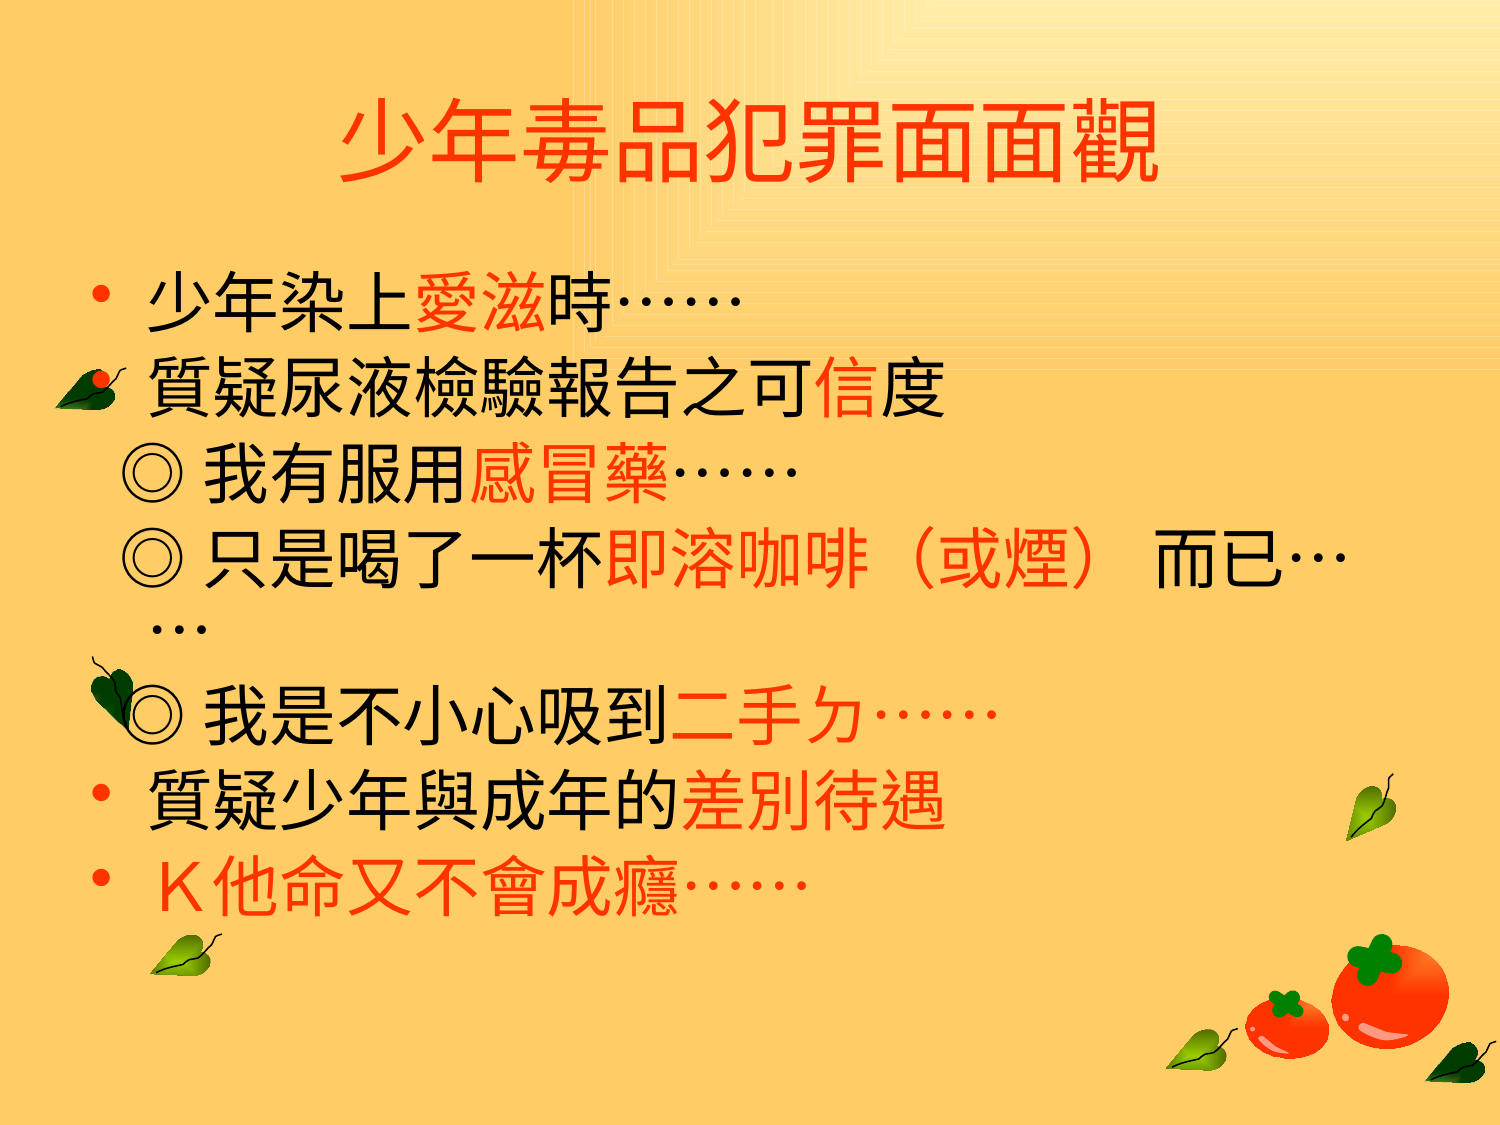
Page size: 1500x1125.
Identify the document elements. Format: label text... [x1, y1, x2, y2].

title 少年毒品犯罪面面觀 [74, 44, 1426, 233]
list 少年染上愛滋時…… 質疑尿液檢驗報告之可信度 ◎我有服用感冒藥…… ◎只是喝了一杯即溶咖啡（或煙） 而已…… ◎我是不小心吸到二手ㄉ…… 質疑少年與成年的差別待遇 Ｋ他命又不會成癮…… [74, 262, 1426, 1006]
